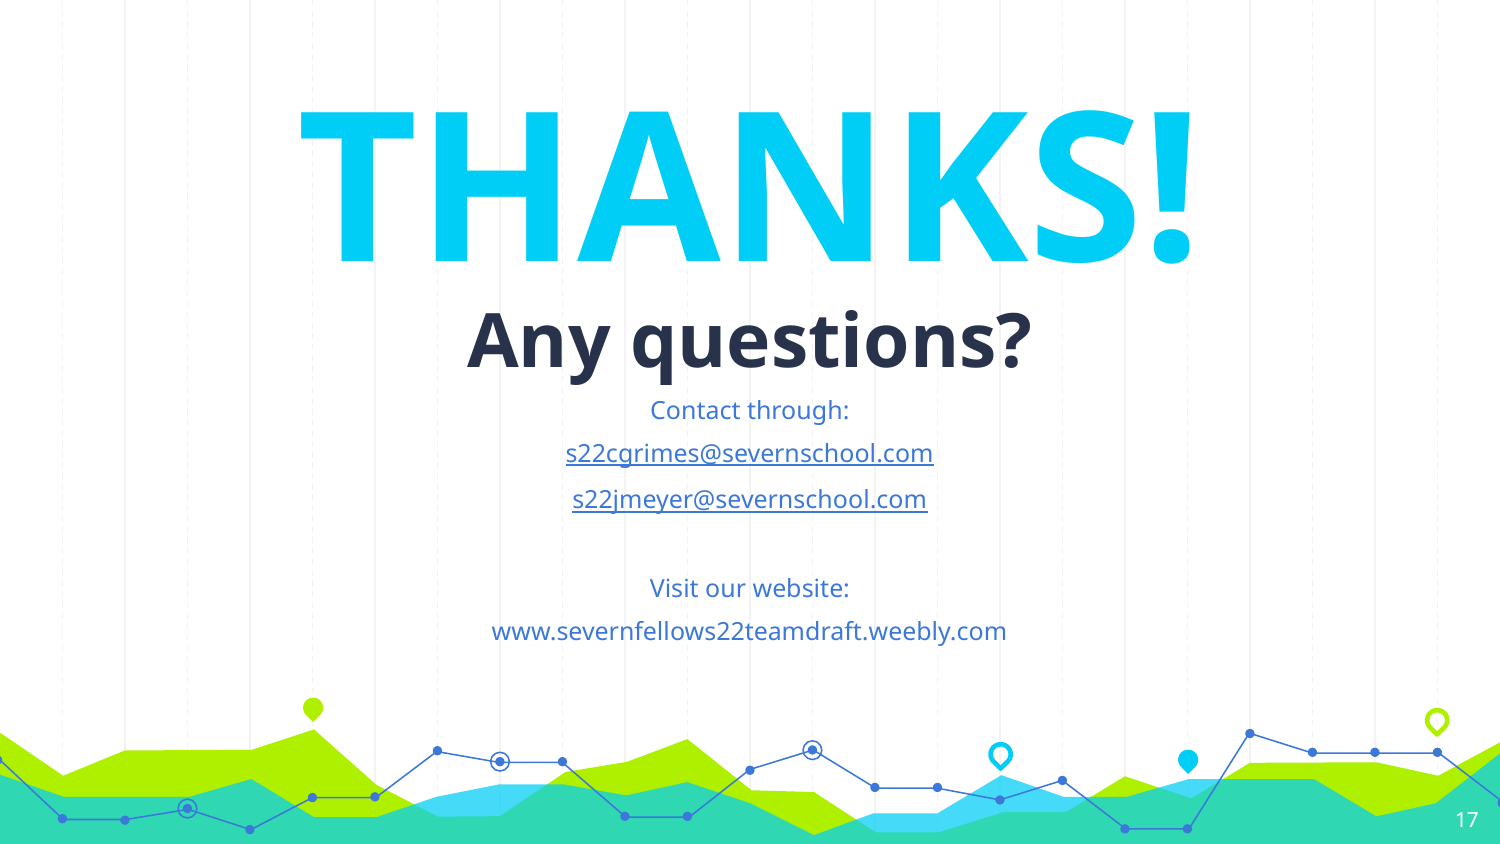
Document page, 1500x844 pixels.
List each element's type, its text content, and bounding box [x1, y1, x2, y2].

title THANKS! [209, 127, 1291, 277]
subtitle Any questions? Contact through: s22cgrimes@severnschool.com s22jmeyer@severnschool.com Visit our website: www.severnfellows22teamdraft.weebly.com [209, 277, 1291, 553]
slide_number 17 [1403, 791, 1494, 844]
